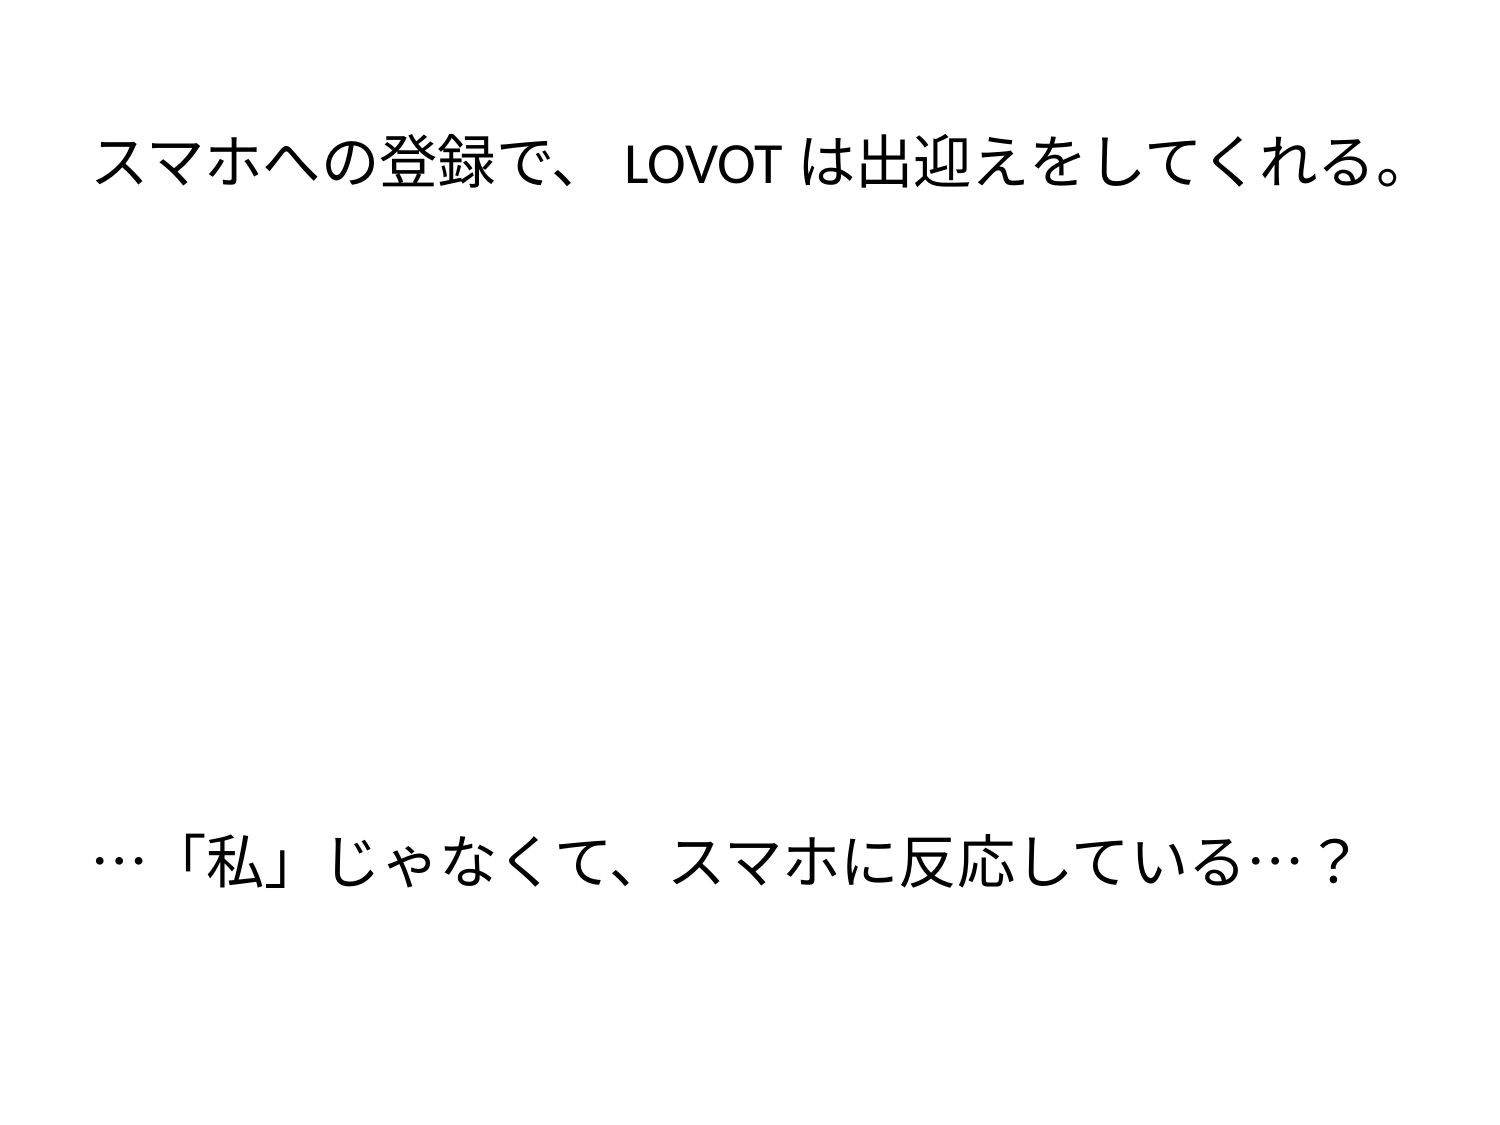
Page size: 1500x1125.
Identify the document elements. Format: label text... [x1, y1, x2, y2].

title スマホへの登録で、LOVOTは出迎えをしてくれる。 …「私」じゃなくて、スマホに反応している…？ [75, 45, 1447, 976]
